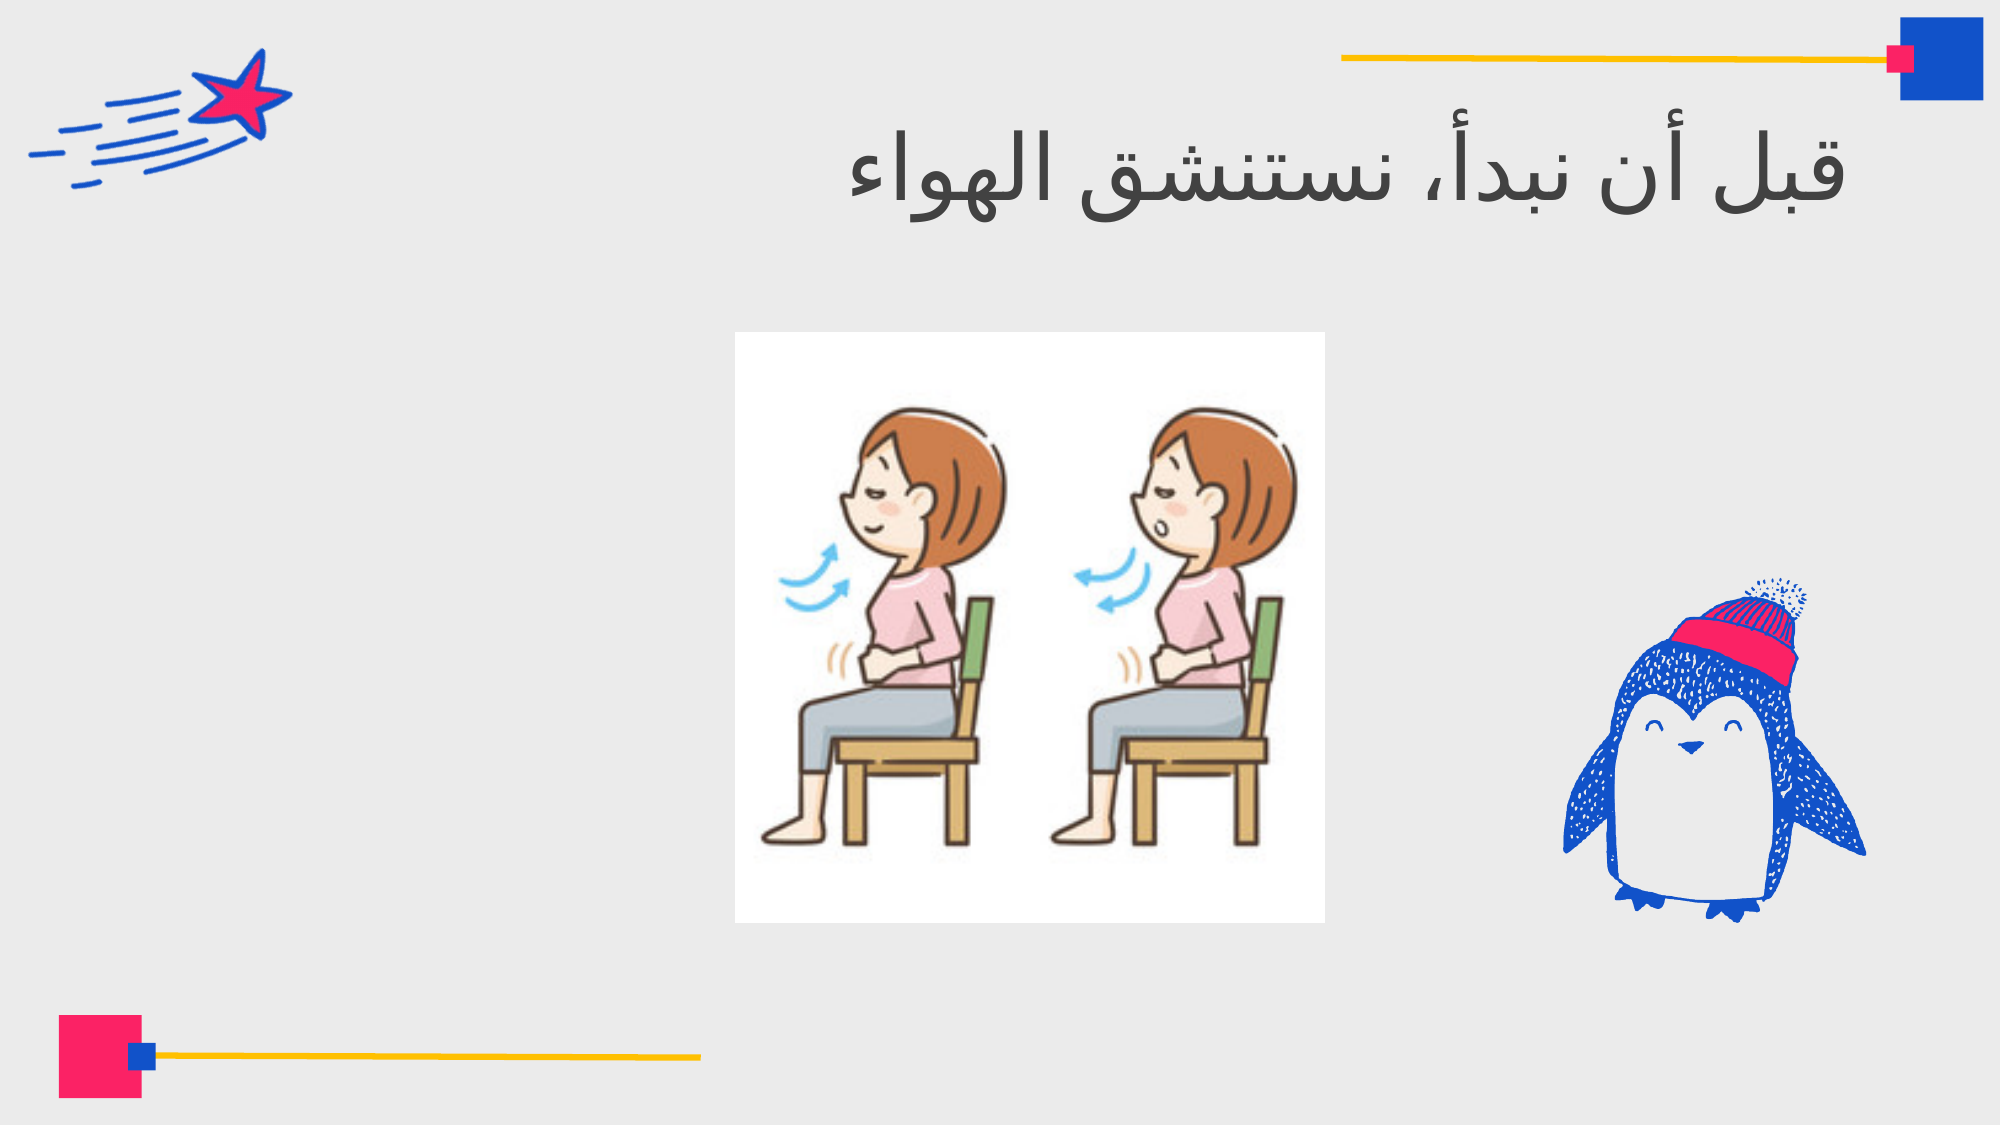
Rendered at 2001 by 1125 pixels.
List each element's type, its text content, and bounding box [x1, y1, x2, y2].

picture [28, 0, 309, 265]
picture [734, 332, 1325, 923]
title قبل أن نبدأ، نستنشق الهواء [141, 61, 1867, 280]
picture [1563, 577, 1867, 923]
